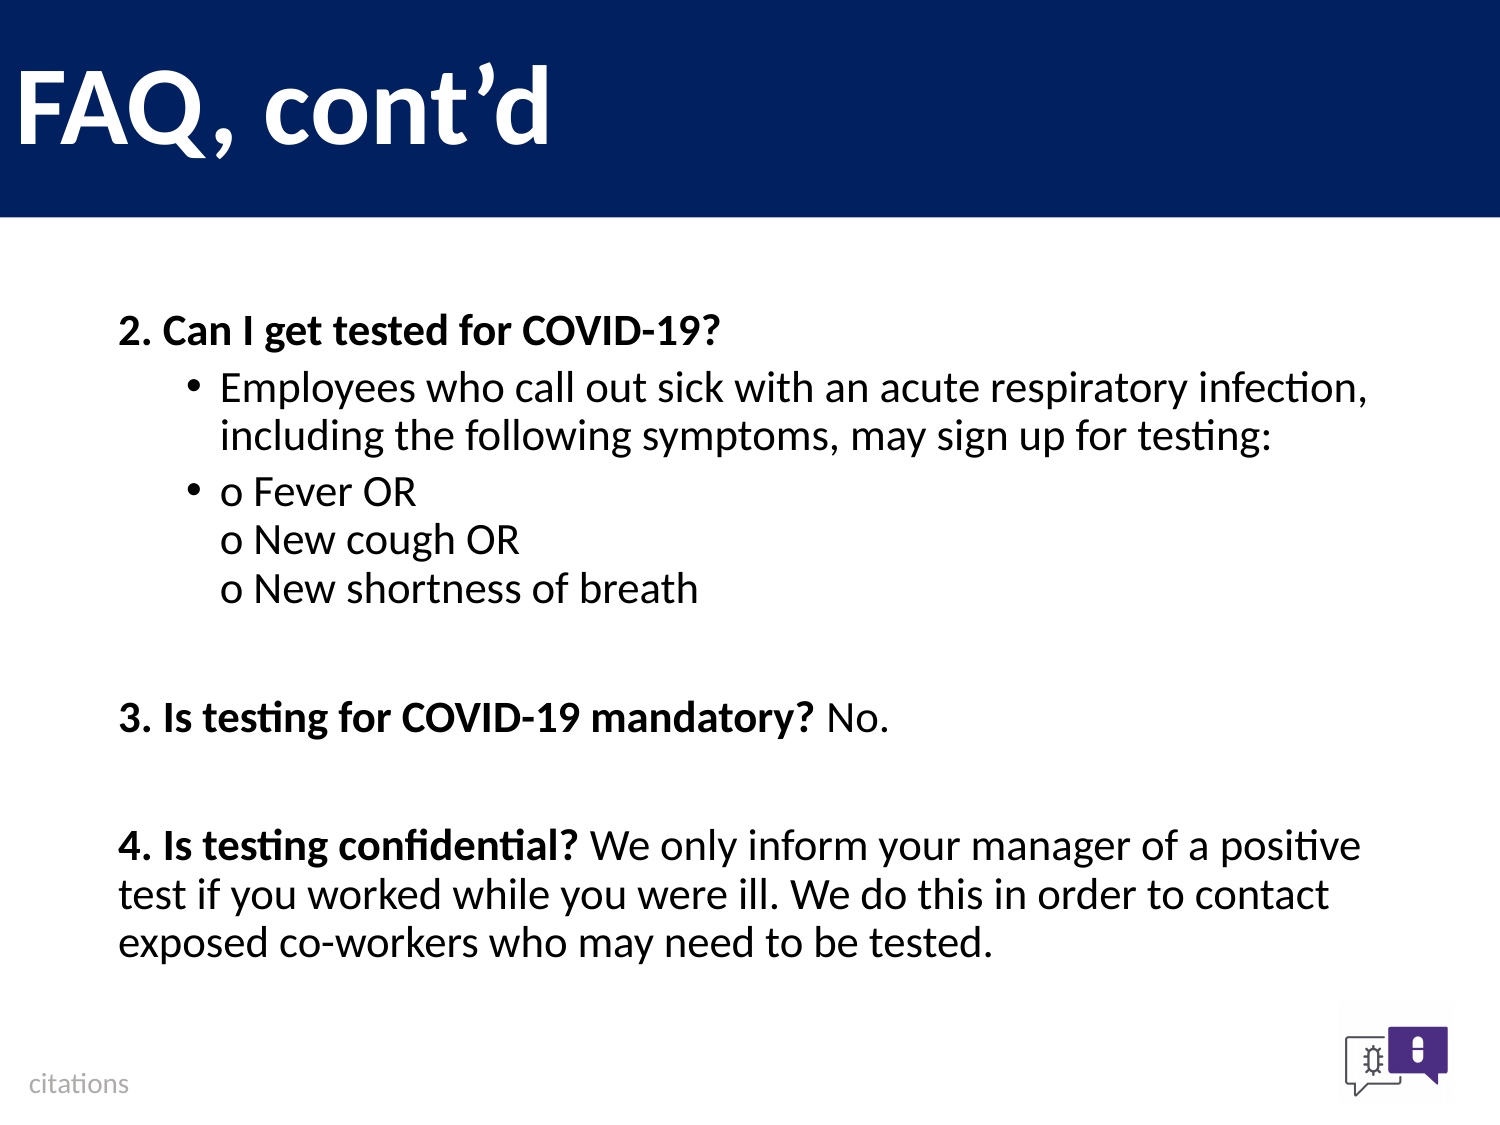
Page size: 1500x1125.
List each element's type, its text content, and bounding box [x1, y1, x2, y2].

list 2. Can I get tested for COVID-19? Employees who call out sick with an acute respiratory infection, including the following symptoms, may sign up for testing: o Fever OR o New cough OR o New shortness of breath 3. Is testing for COVID-19 mandatory? No. 4. Is testing confidential? We only inform your manager of a positive test if you worked while you were ill. We do this in order to contact exposed co-workers who may need to be tested. [103, 299, 1397, 1014]
picture [1339, 1002, 1454, 1103]
title FAQ, cont’d [0, 0, 1500, 218]
